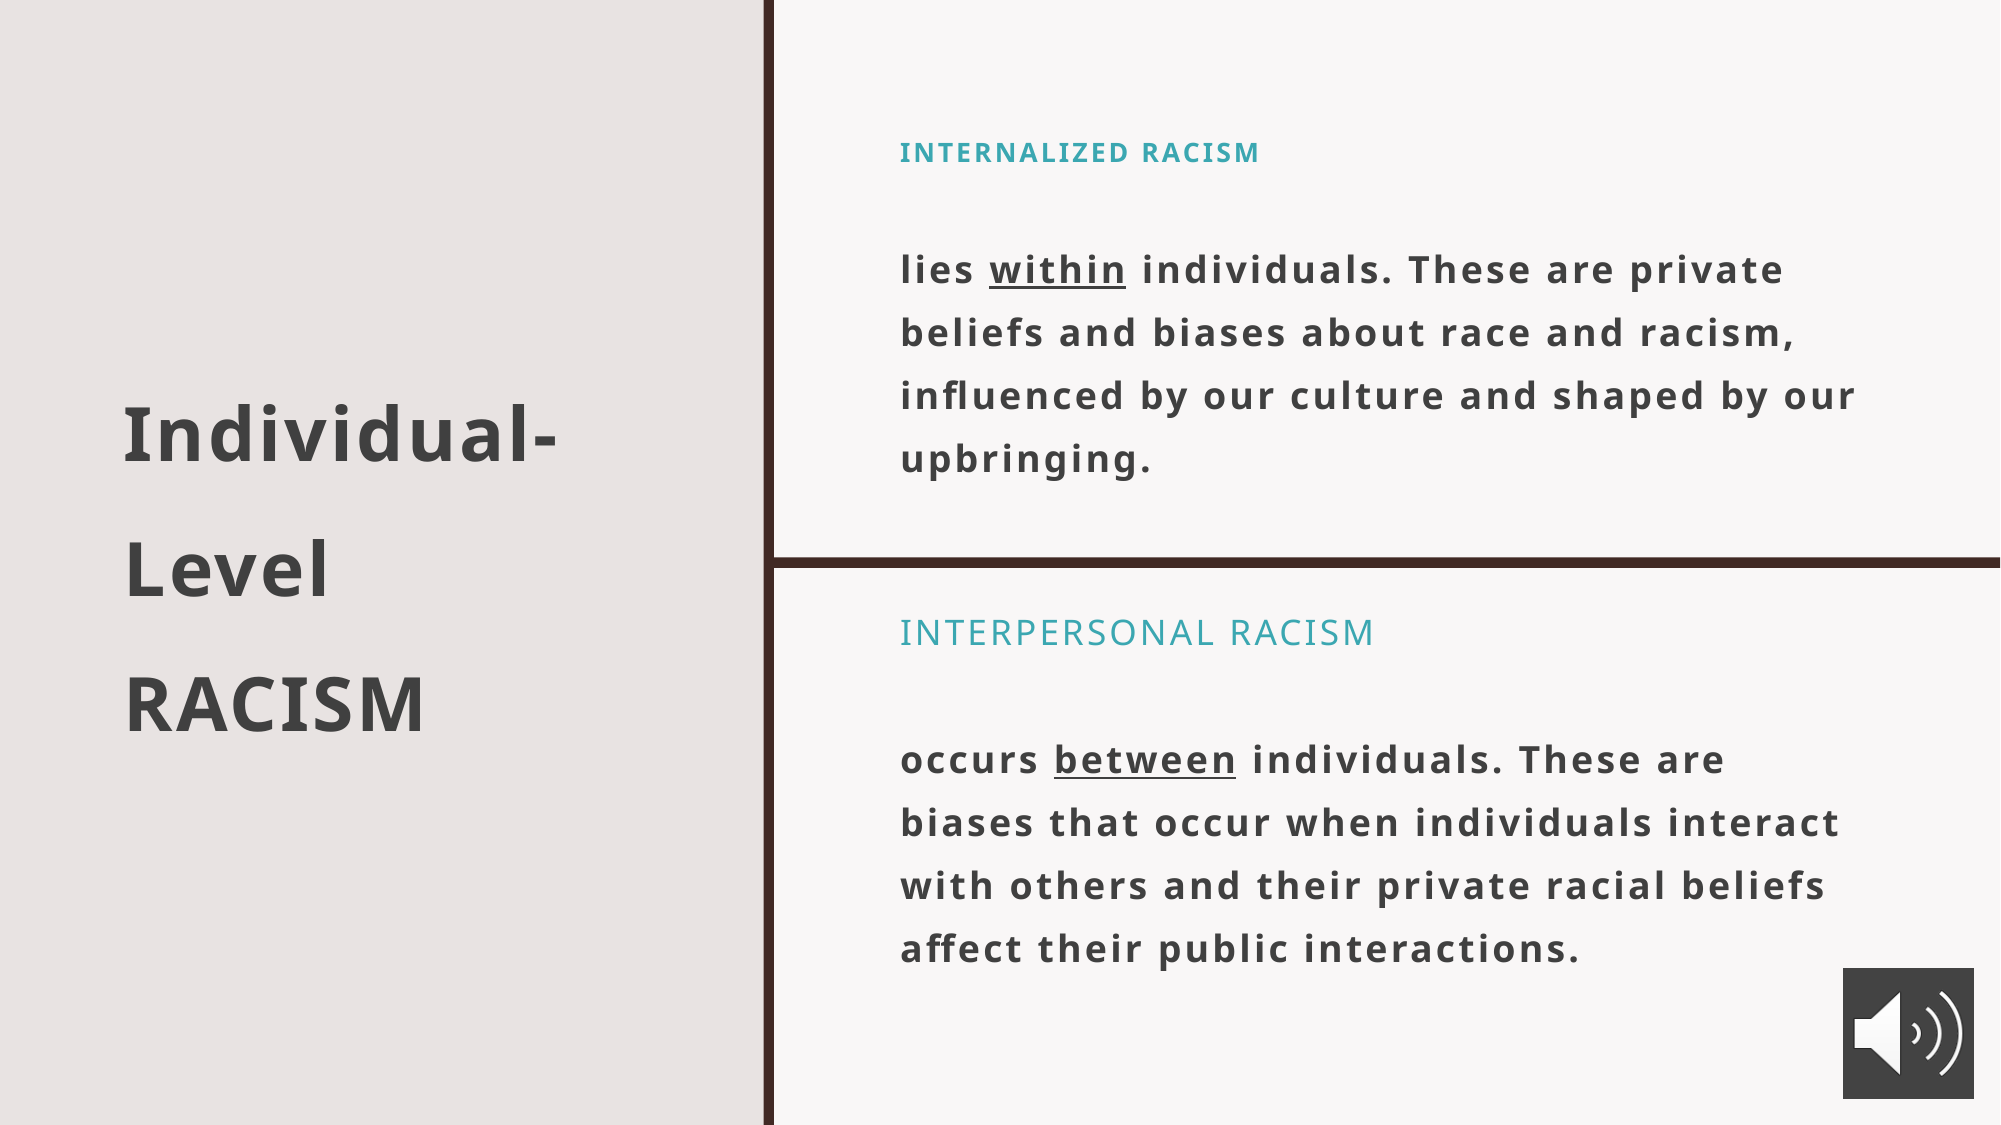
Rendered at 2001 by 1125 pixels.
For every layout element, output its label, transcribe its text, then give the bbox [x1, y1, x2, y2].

title Individual-Level RACISM [105, 115, 666, 969]
picture [1841, 966, 1976, 1101]
list Interpersonal Racism [881, 594, 1894, 670]
list lies within individuals. These are private beliefs and biases about race and racism, influenced by our culture and shaped by our upbringing. [881, 183, 1894, 522]
list Internalized Racism [881, 108, 1894, 183]
list occurs between individuals. These are biases that occur when individuals interact with others and their private racial beliefs affect their public interactions. [881, 672, 1894, 1012]
